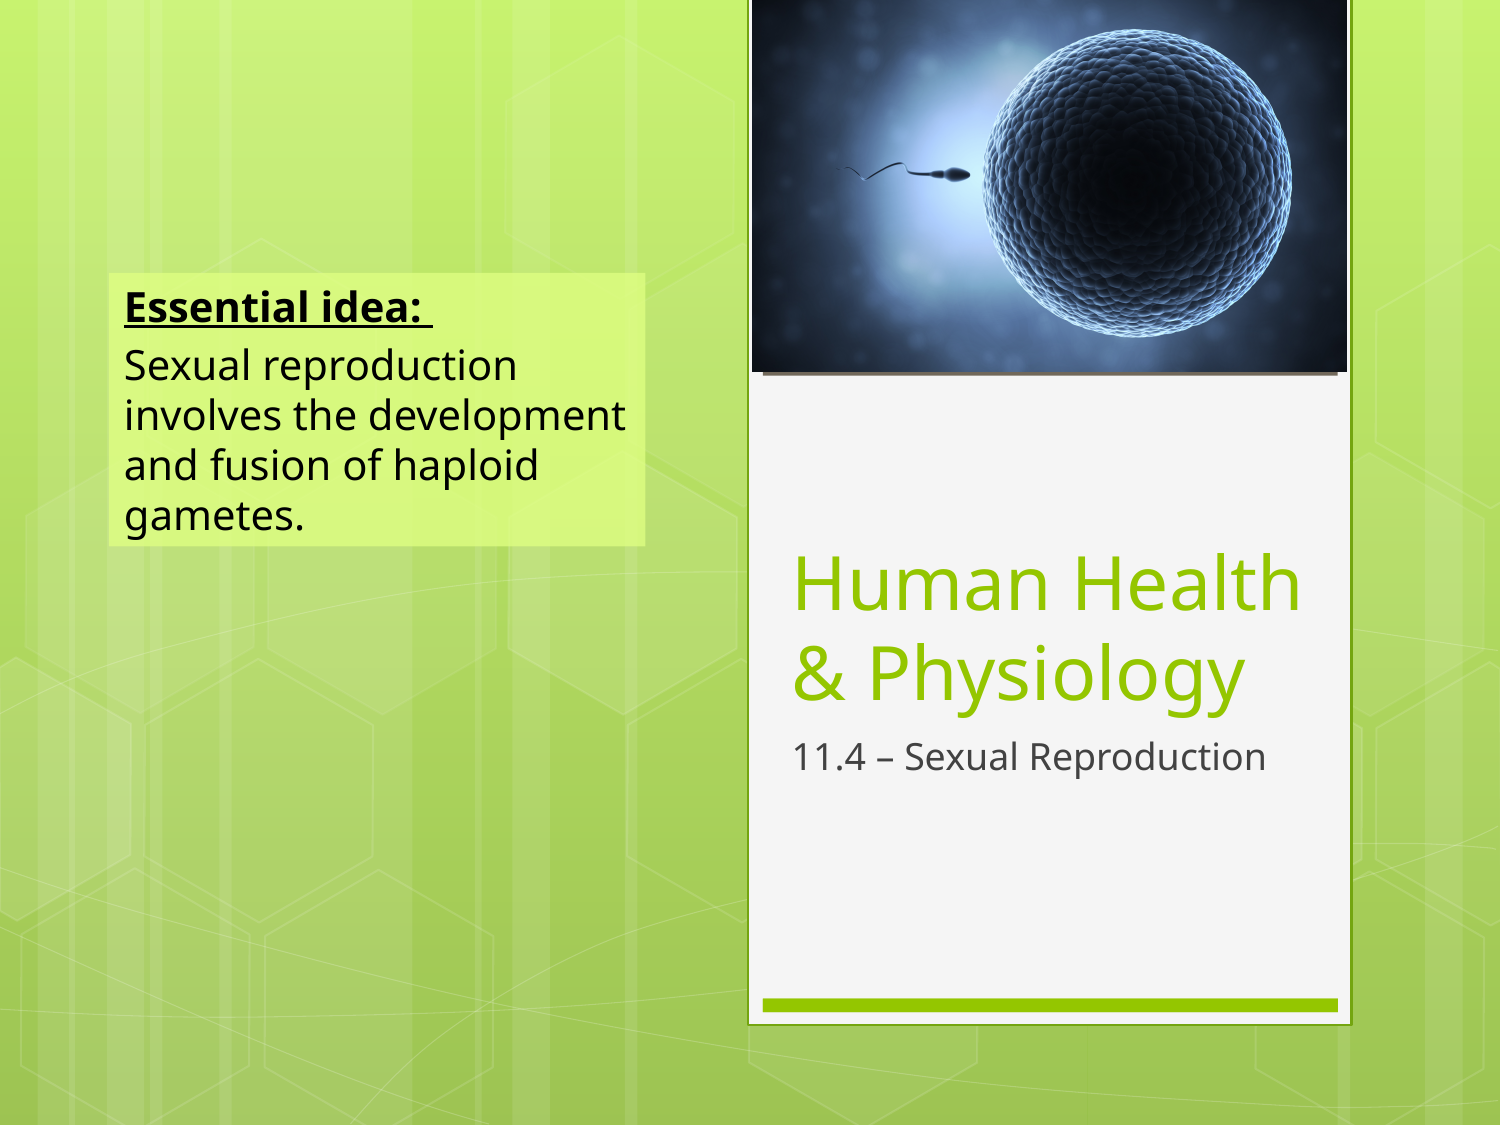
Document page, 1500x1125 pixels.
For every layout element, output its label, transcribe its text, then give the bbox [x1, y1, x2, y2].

subtitle 11.4 – Sexual Reproduction [776, 724, 1320, 933]
title Human Health & Physiology [776, 444, 1321, 724]
picture [751, 0, 1347, 372]
text_box Essential idea: Sexual reproduction involves the development and fusion of haploid gametes. [108, 272, 646, 547]
